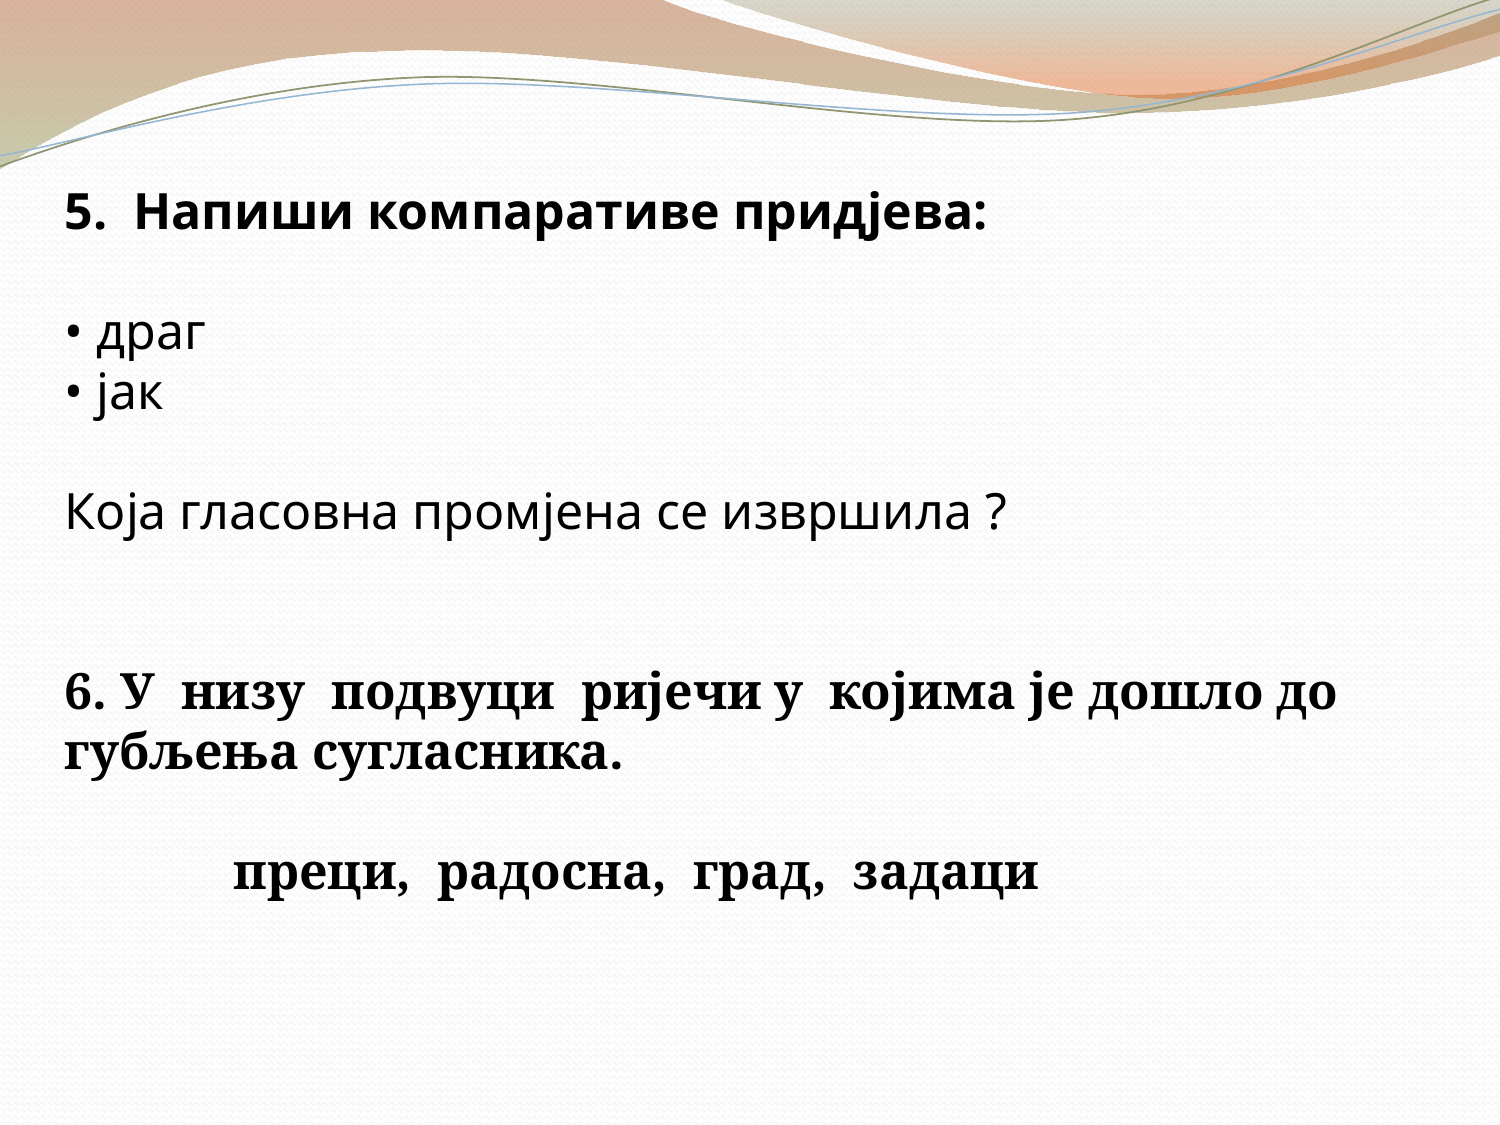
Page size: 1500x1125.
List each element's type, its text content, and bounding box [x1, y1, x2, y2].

text_box 5. Напиши компаративе придјева: • драг • јак Која гласовна промјена се извршила ? 6. У низу подвуци ријечи у којима је дошло до губљења сугласника. преци, радосна, град, задаци [50, 112, 1375, 908]
